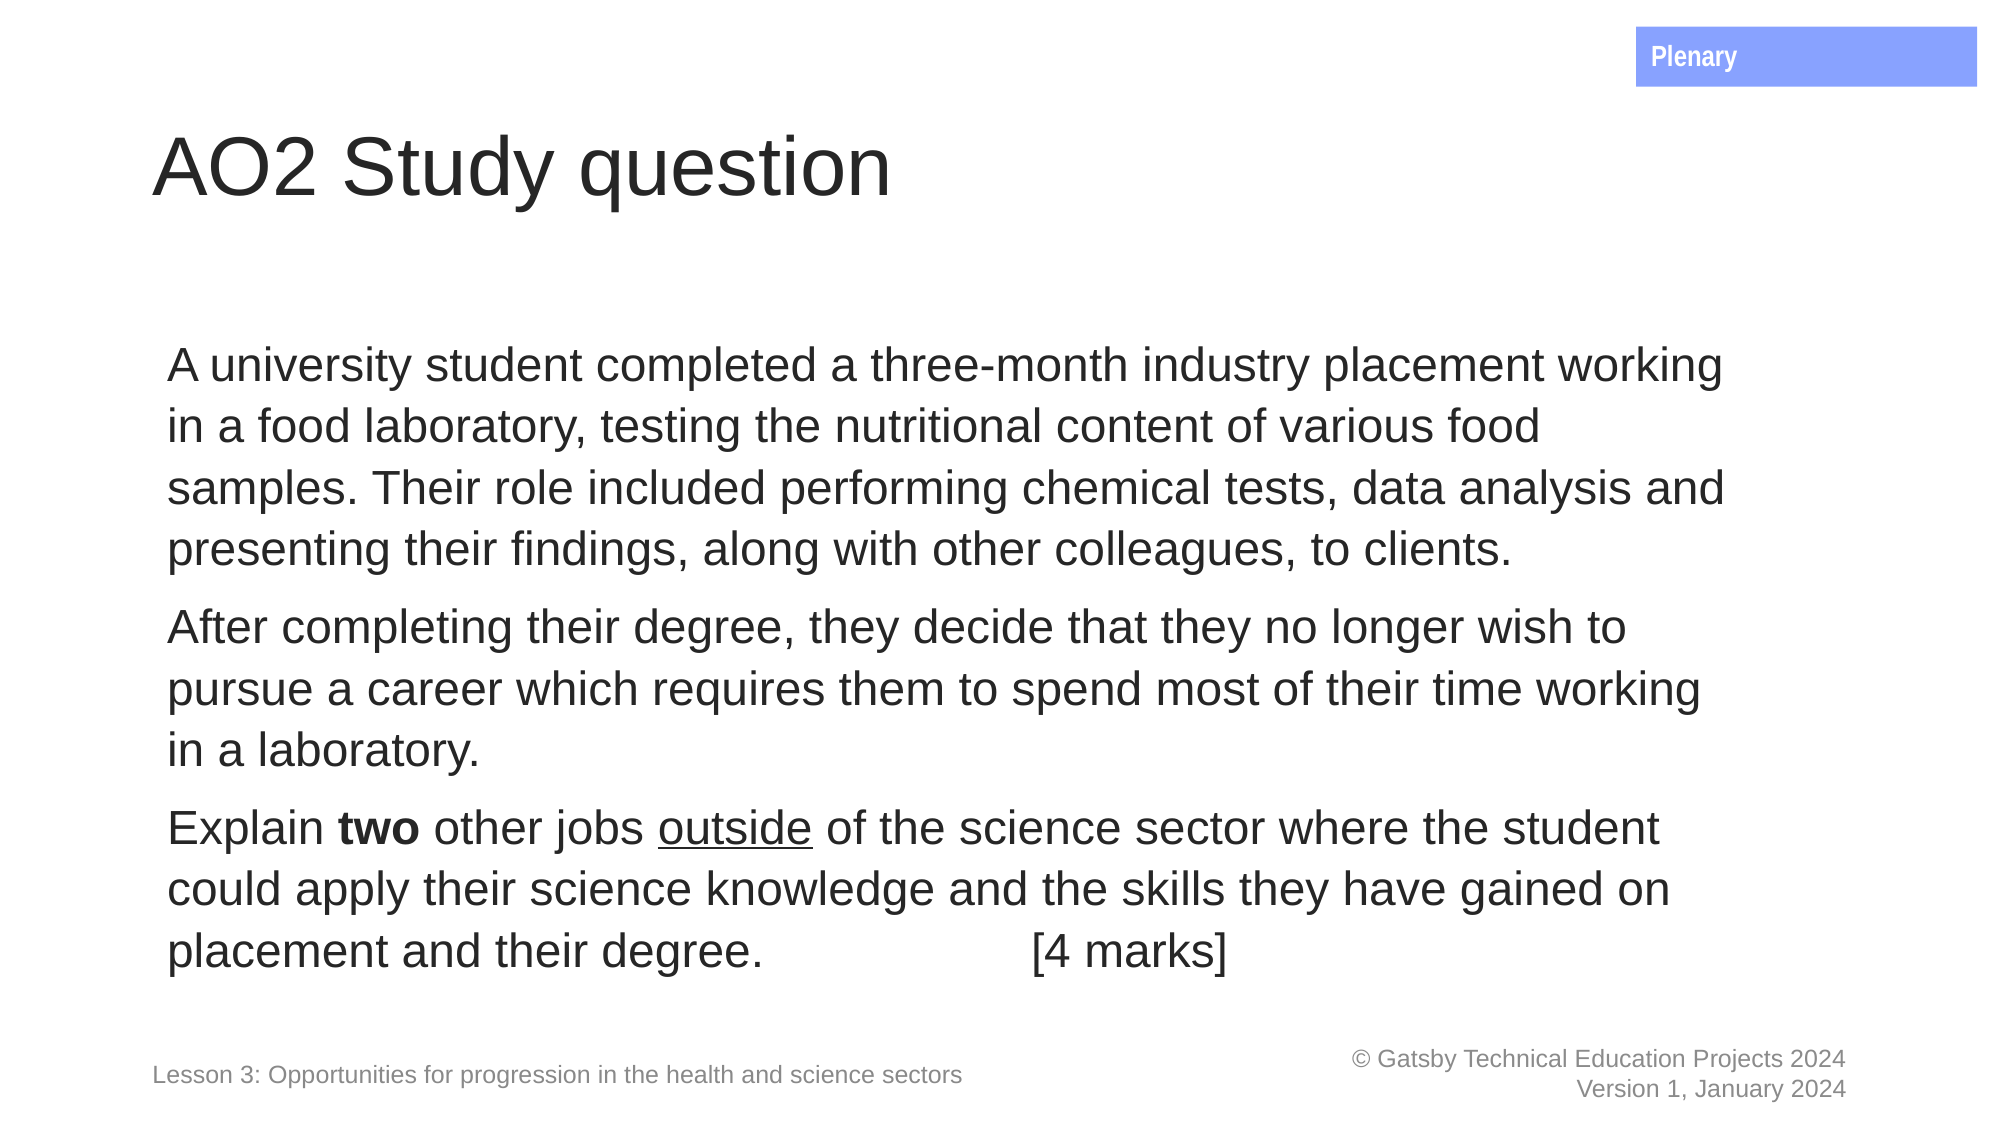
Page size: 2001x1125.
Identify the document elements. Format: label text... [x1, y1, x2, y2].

title AO2 Study question [137, 59, 1863, 278]
list A university student completed a three-month industry placement working in a food laboratory, testing the nutritional content of various food samples. Their role included performing chemical tests, data analysis and presenting their findings, along with other colleagues, to clients. After completing their degree, they decide that they no longer wish to pursue a career which requires them to spend most of their time working in a laboratory. Explain two other jobs outside of the science sector where the student could apply their science knowledge and the skills they have gained on placement and their degree. [4 marks] [137, 299, 1759, 1014]
list Plenary [1636, 26, 1978, 87]
list Lesson 3: Opportunities for progression in the health and science sectors [137, 1042, 1069, 1103]
